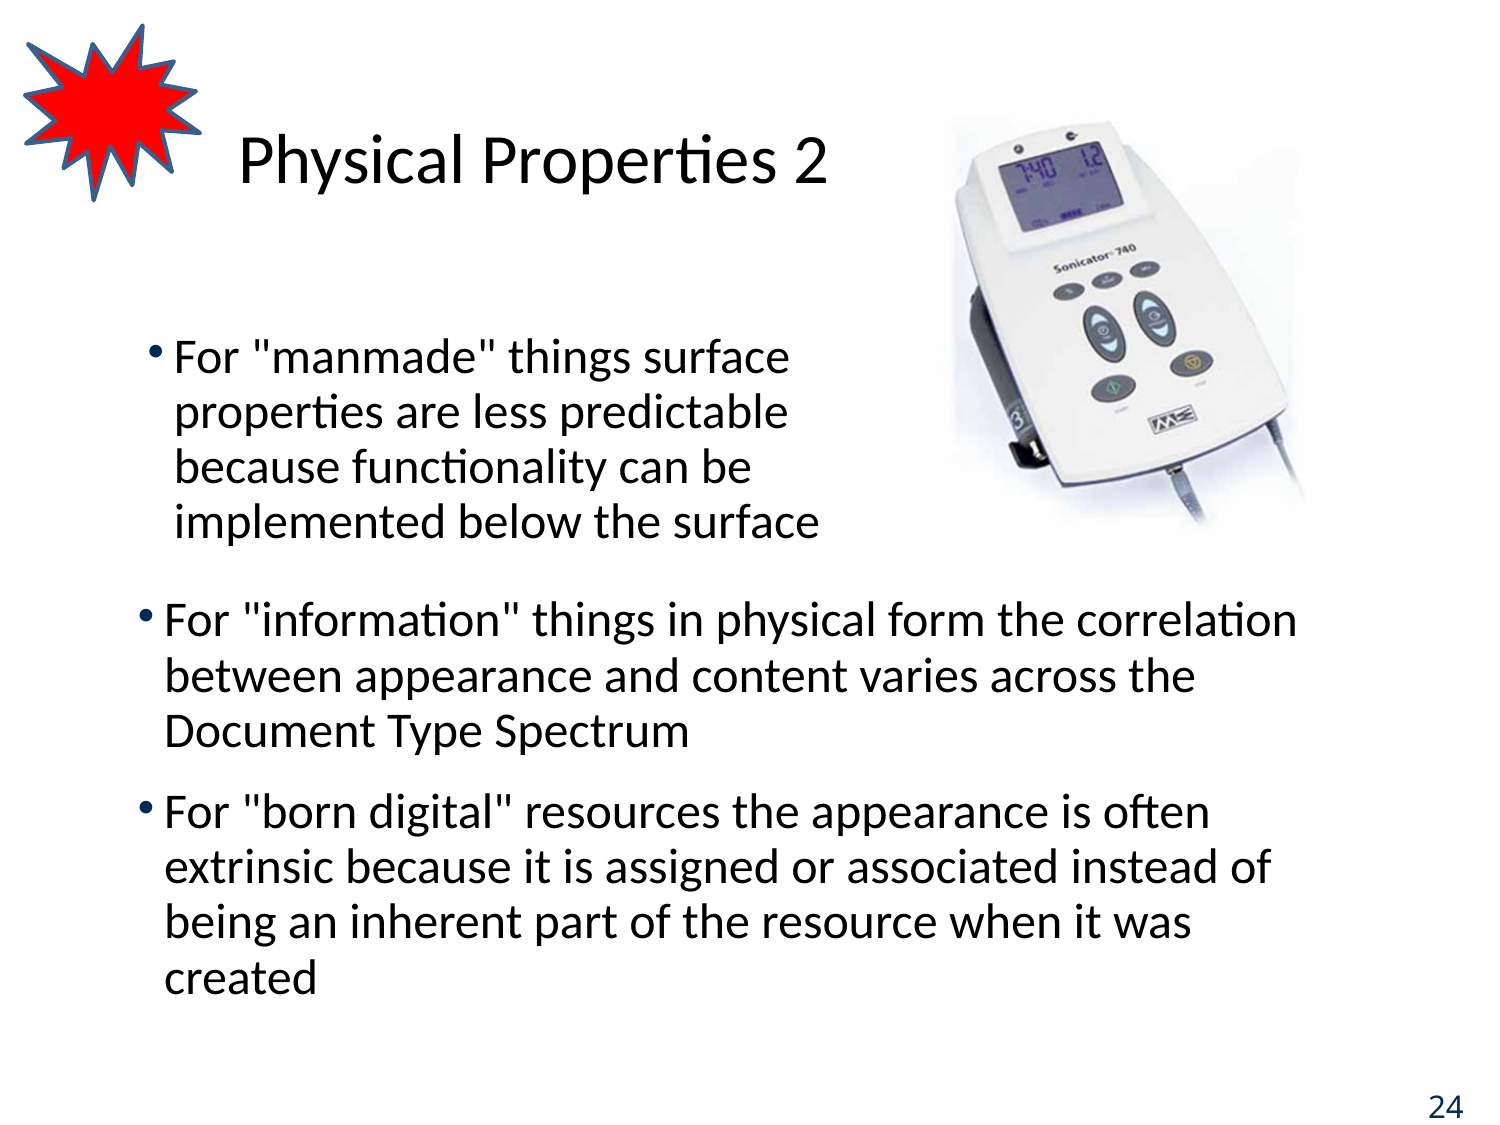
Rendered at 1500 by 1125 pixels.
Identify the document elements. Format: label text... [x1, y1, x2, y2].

text_box For "information" things in physical form the correlation between appearance and content varies across the Document Type Spectrum For "born digital" resources the appearance is often extrinsic because it is assigned or associated instead of being an inherent part of the resource when it was created [127, 587, 1328, 1011]
picture [862, 61, 1384, 582]
text_box [22, 23, 202, 203]
title Physical Properties 2 [134, 62, 859, 258]
text_box 24 [1438, 1081, 1454, 1119]
text_box For "manmade" things surface properties are less predictable because functionality can be implemented below the surface [132, 321, 857, 557]
